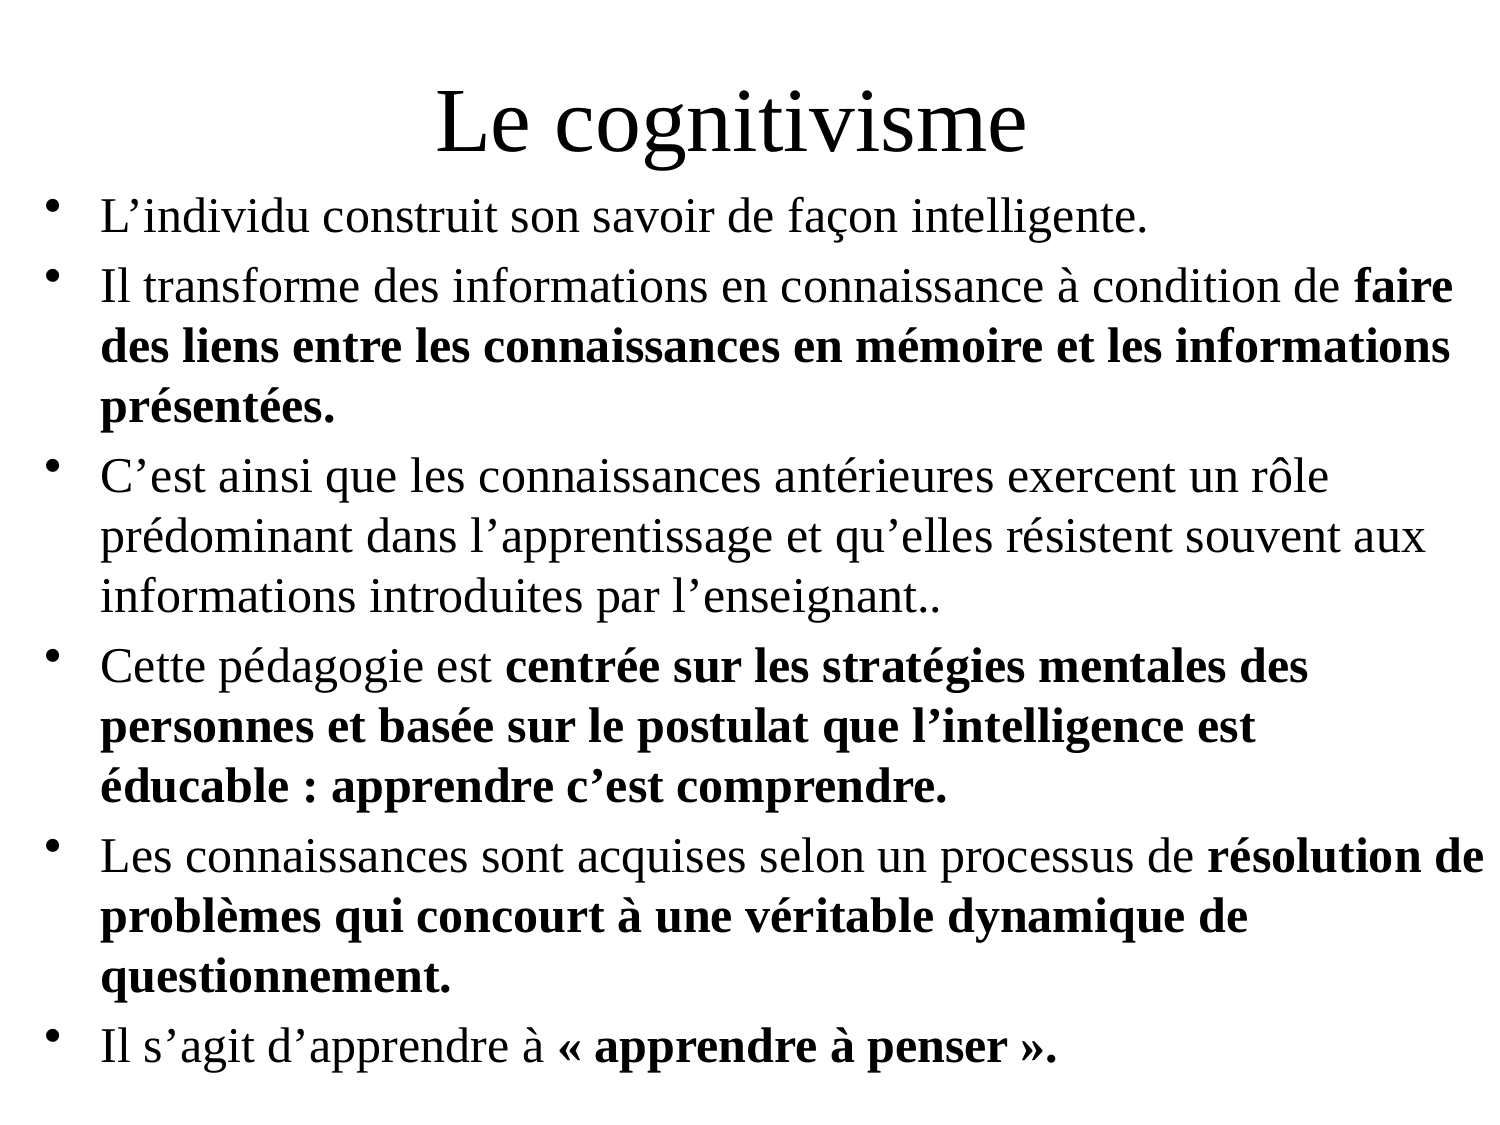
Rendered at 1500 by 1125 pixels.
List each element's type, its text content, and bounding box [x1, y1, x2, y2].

list L’individu construit son savoir de façon intelligente. Il transforme des informations en connaissance à condition de faire des liens entre les connaissances en mémoire et les informations présentées. C’est ainsi que les connaissances antérieures exercent un rôle prédominant dans l’apprentissage et qu’elles résistent souvent aux informations introduites par l’enseignant.. Cette pédagogie est centrée sur les stratégies mentales des personnes et basée sur le postulat que l’intelligence est éducable : apprendre c’est comprendre. Les connaissances sont acquises selon un processus de résolution de problèmes qui concourt à une véritable dynamique de questionnement. Il s’agit d’apprendre à « apprendre à penser ». [29, 114, 1500, 872]
title Le cognitivisme [147, 54, 1317, 114]
